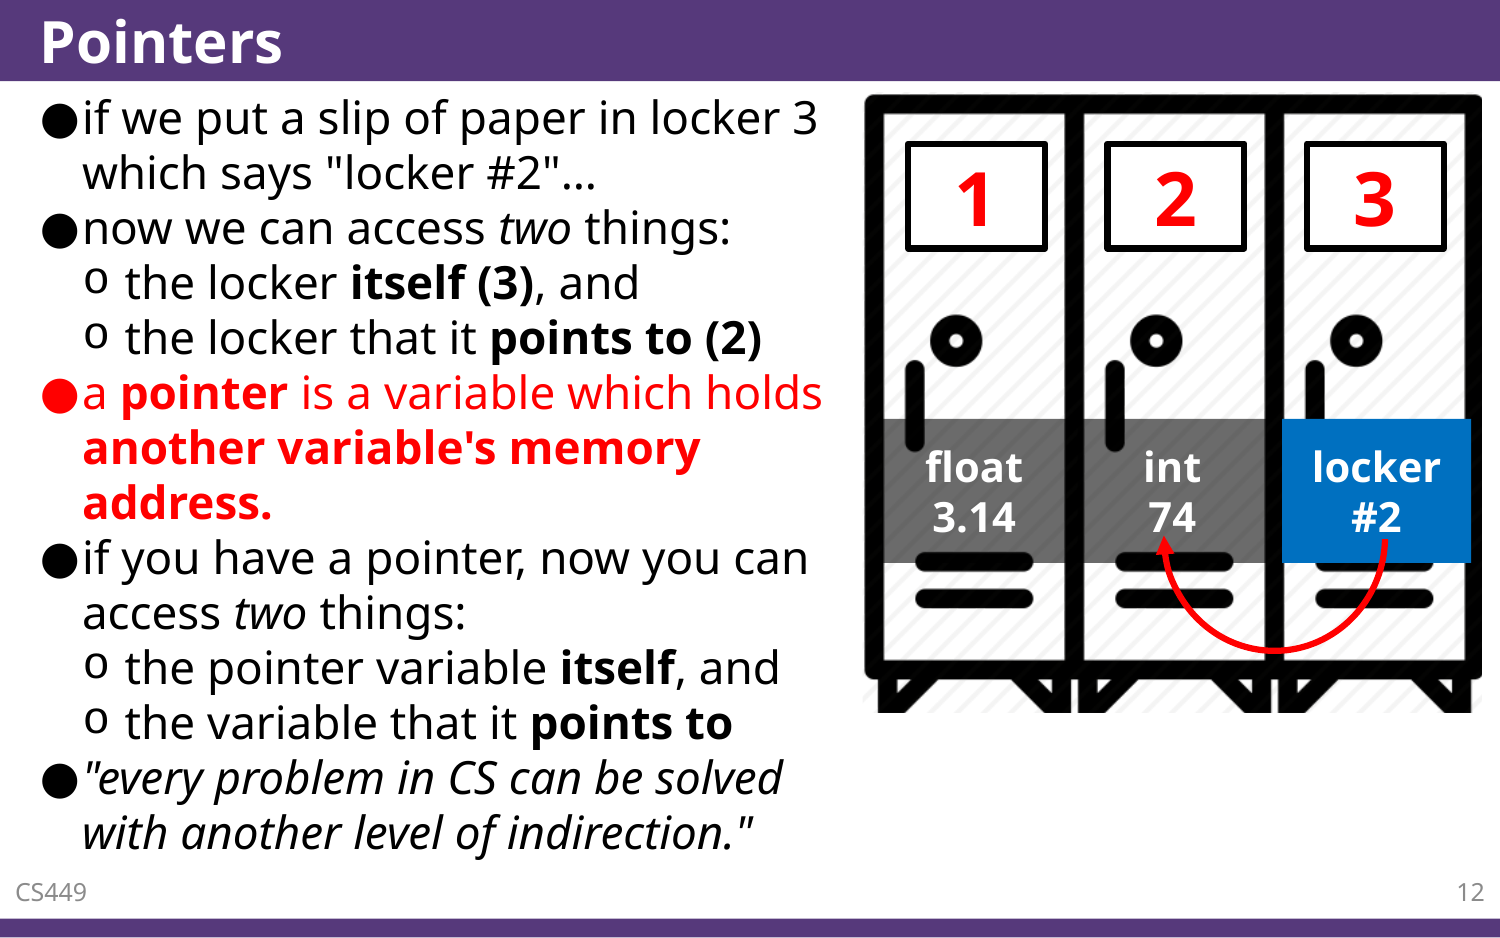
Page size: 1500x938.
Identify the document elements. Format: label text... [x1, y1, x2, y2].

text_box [1163, 418, 1472, 652]
picture [862, 92, 1483, 713]
title Pointers [24, 0, 1500, 82]
footer CS449 [0, 868, 200, 919]
slide_number 12 [1387, 868, 1500, 919]
list if we put a slip of paper in locker 3 which says "locker #2"… now we can access two things: the locker itself (3), and the locker that it points to (2) a pointer is a variable which holds another variable's memory address. if you have a pointer, now you can access two things: the pointer variable itself, and the variable that it points to "every problem in CS can be solved with another level of indirection." [24, 81, 867, 869]
